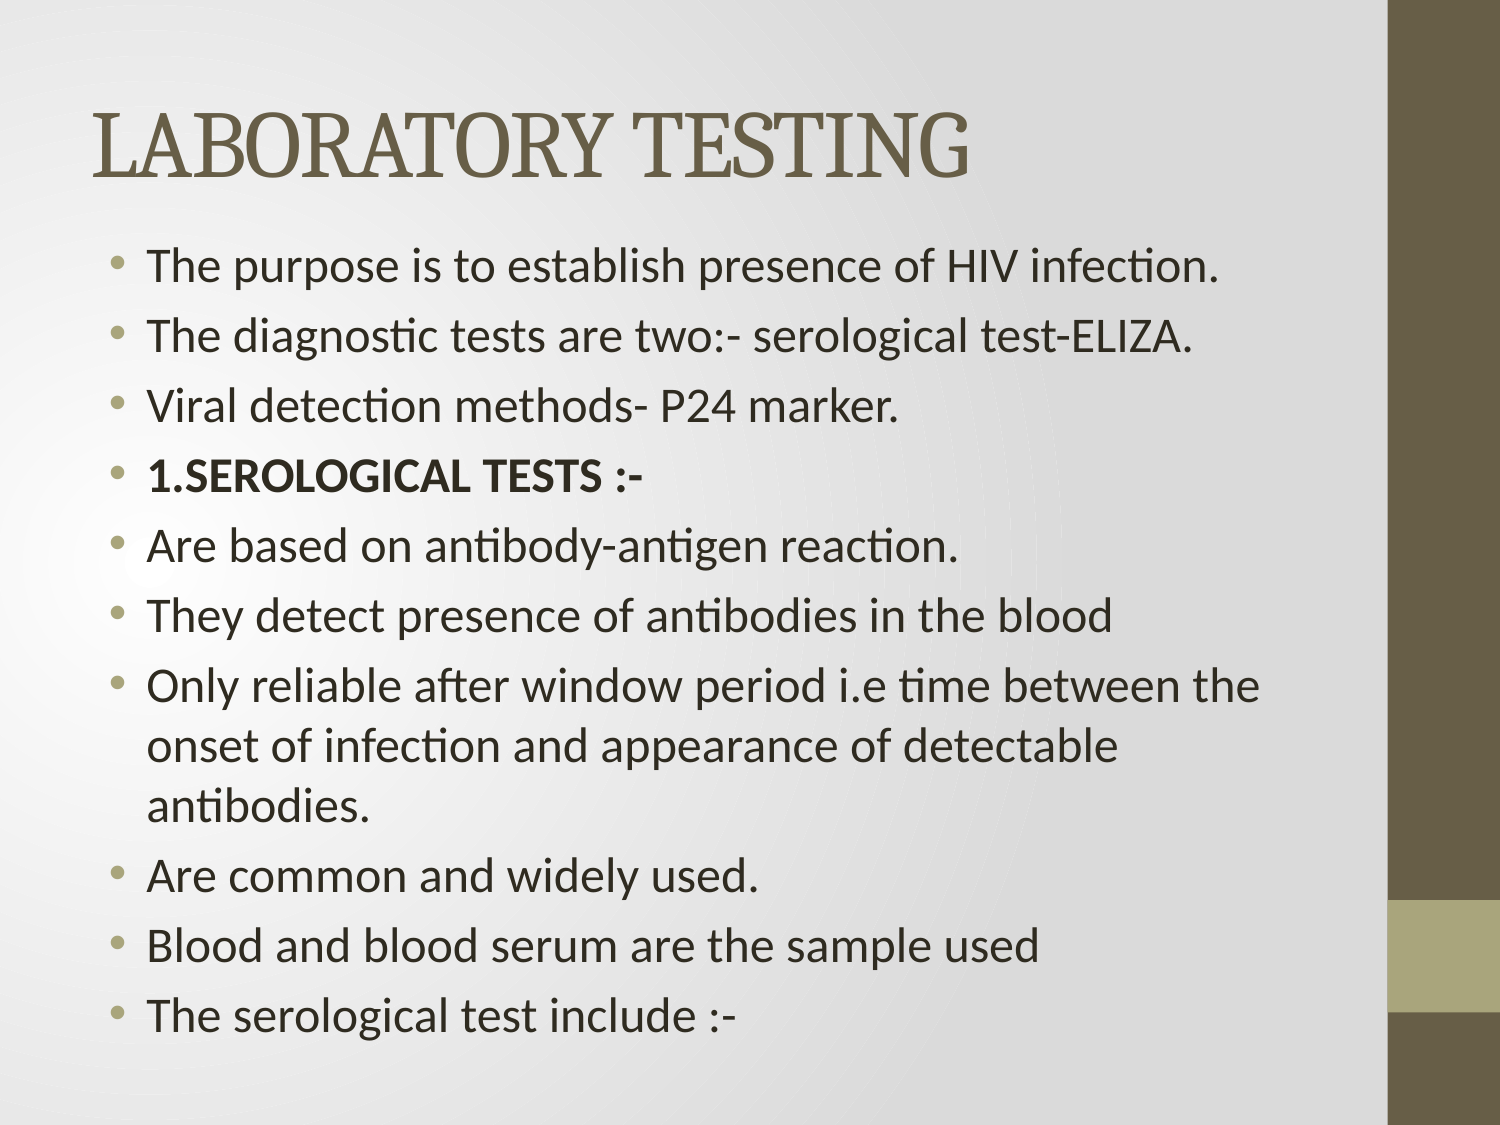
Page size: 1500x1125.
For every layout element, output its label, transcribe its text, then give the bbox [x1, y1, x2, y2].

list The purpose is to establish presence of HIV infection. The diagnostic tests are two:- serological test-ELIZA. Viral detection methods- P24 marker. 1.SEROLOGICAL TESTS :- Are based on antibody-antigen reaction. They detect presence of antibodies in the blood Only reliable after window period i.e time between the onset of infection and appearance of detectable antibodies. Are common and widely used. Blood and blood serum are the sample used The serological test include :- [75, 224, 1325, 1050]
title LABORATORY TESTING [75, 45, 1325, 224]
